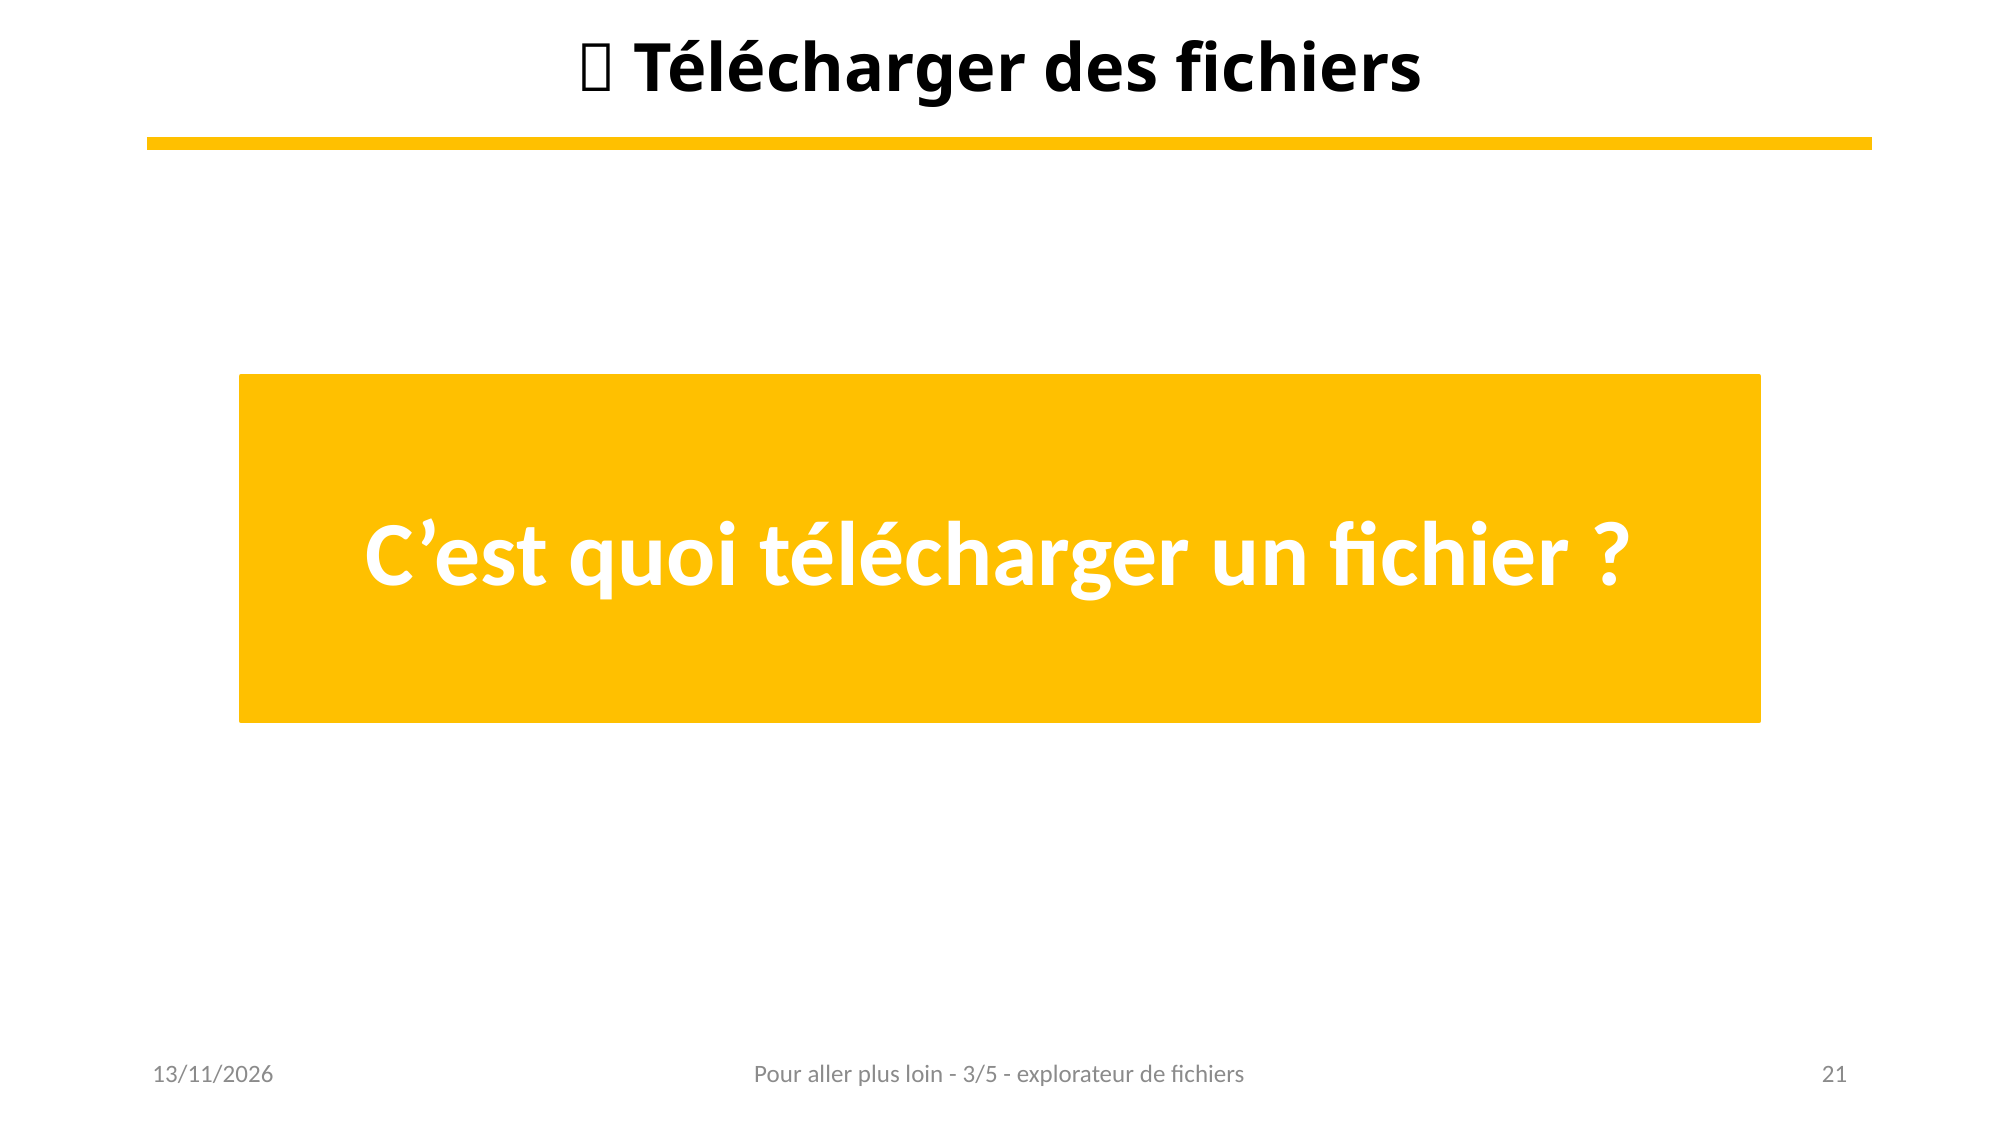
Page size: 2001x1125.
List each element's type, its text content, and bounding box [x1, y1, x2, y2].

title 🔽 Télécharger des fichiers [137, 0, 1863, 179]
footer Pour aller plus loin - 3/5 - explorateur de fichiers [662, 1042, 1338, 1103]
text_box C’est quoi télécharger un fichier ? [240, 376, 1760, 721]
slide_number 21 [1412, 1042, 1863, 1103]
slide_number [137, 1042, 588, 1103]
